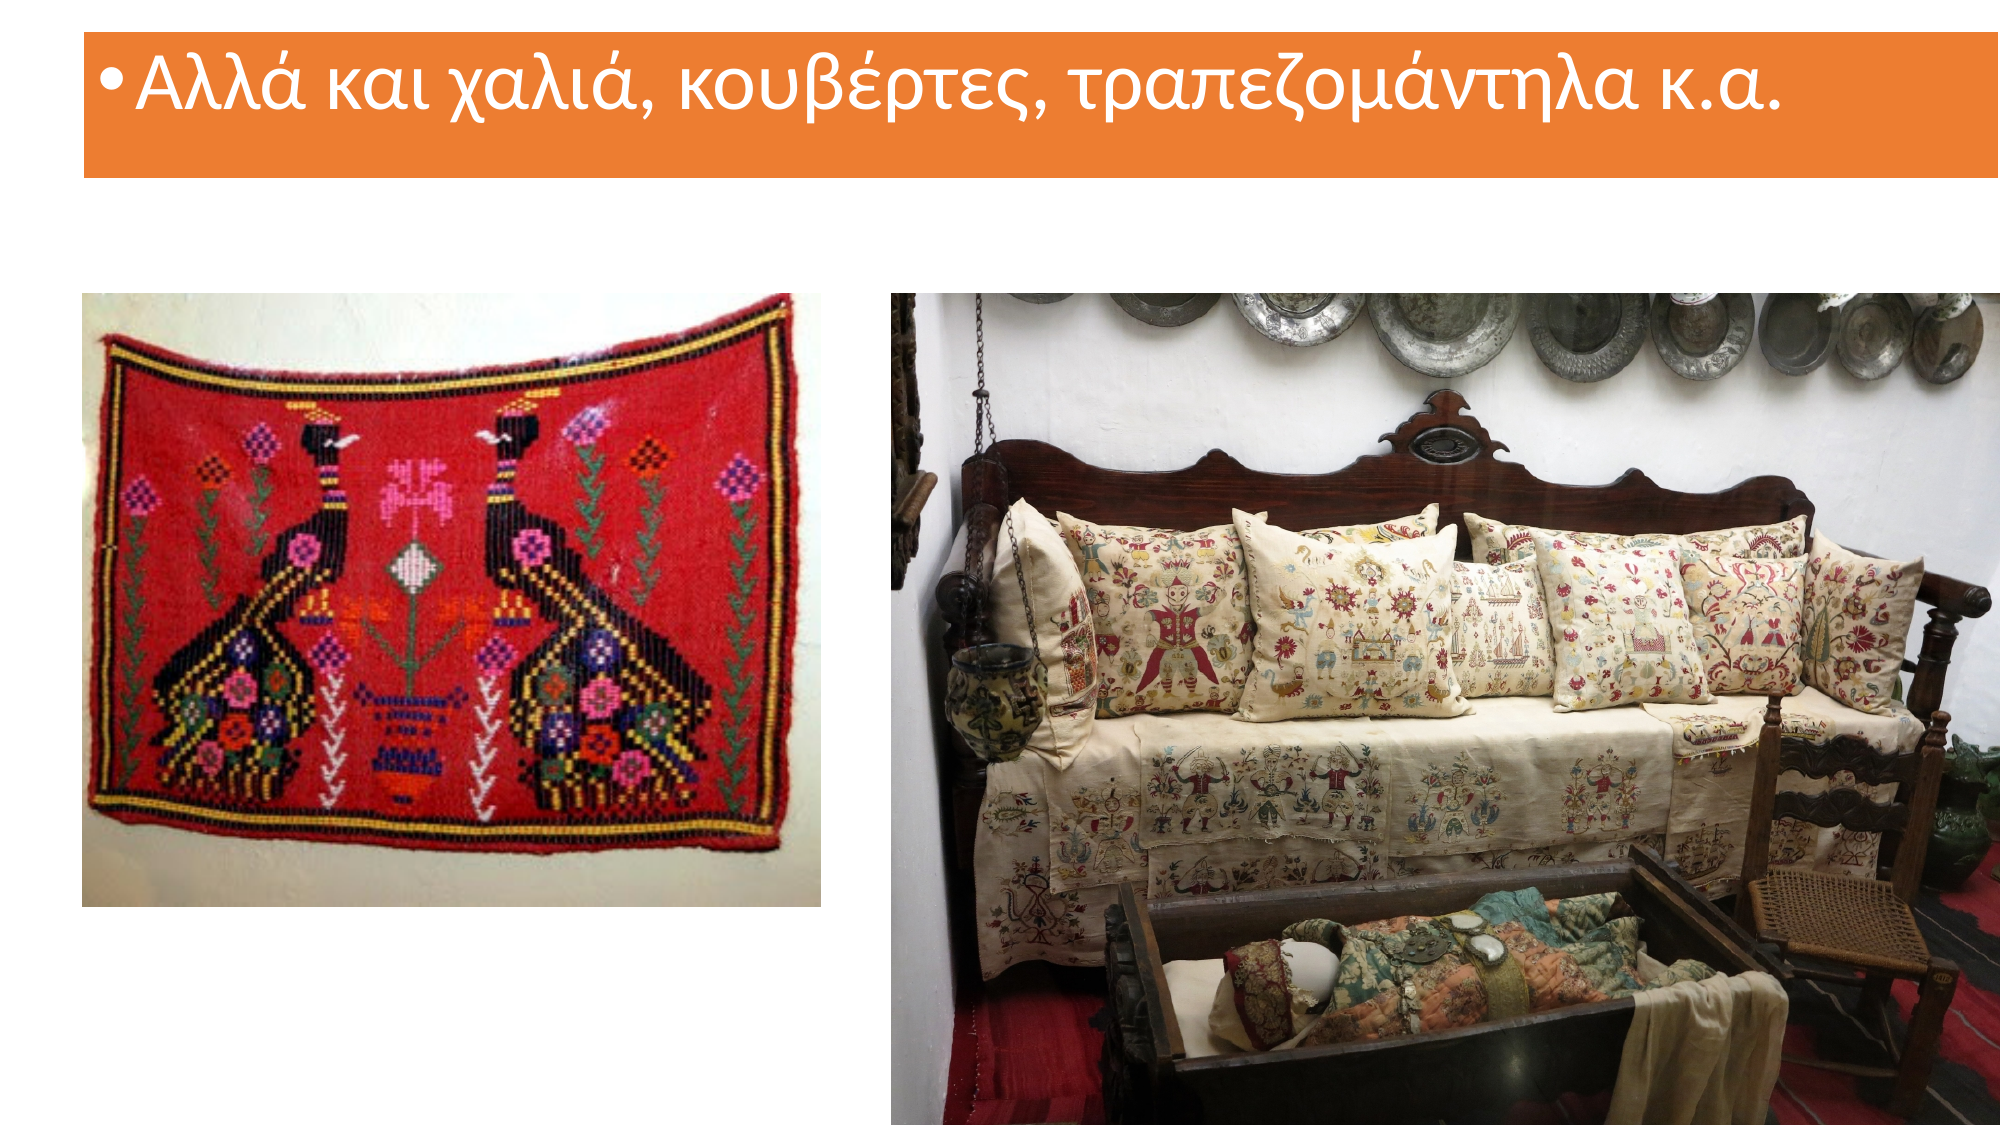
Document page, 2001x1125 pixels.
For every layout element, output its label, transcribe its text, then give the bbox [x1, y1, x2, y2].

picture [82, 293, 821, 907]
text_box Αλλά και χαλιά, κουβέρτες, τραπεζομάντηλα κ.α. [81, 28, 2000, 181]
picture [891, 293, 2000, 1125]
